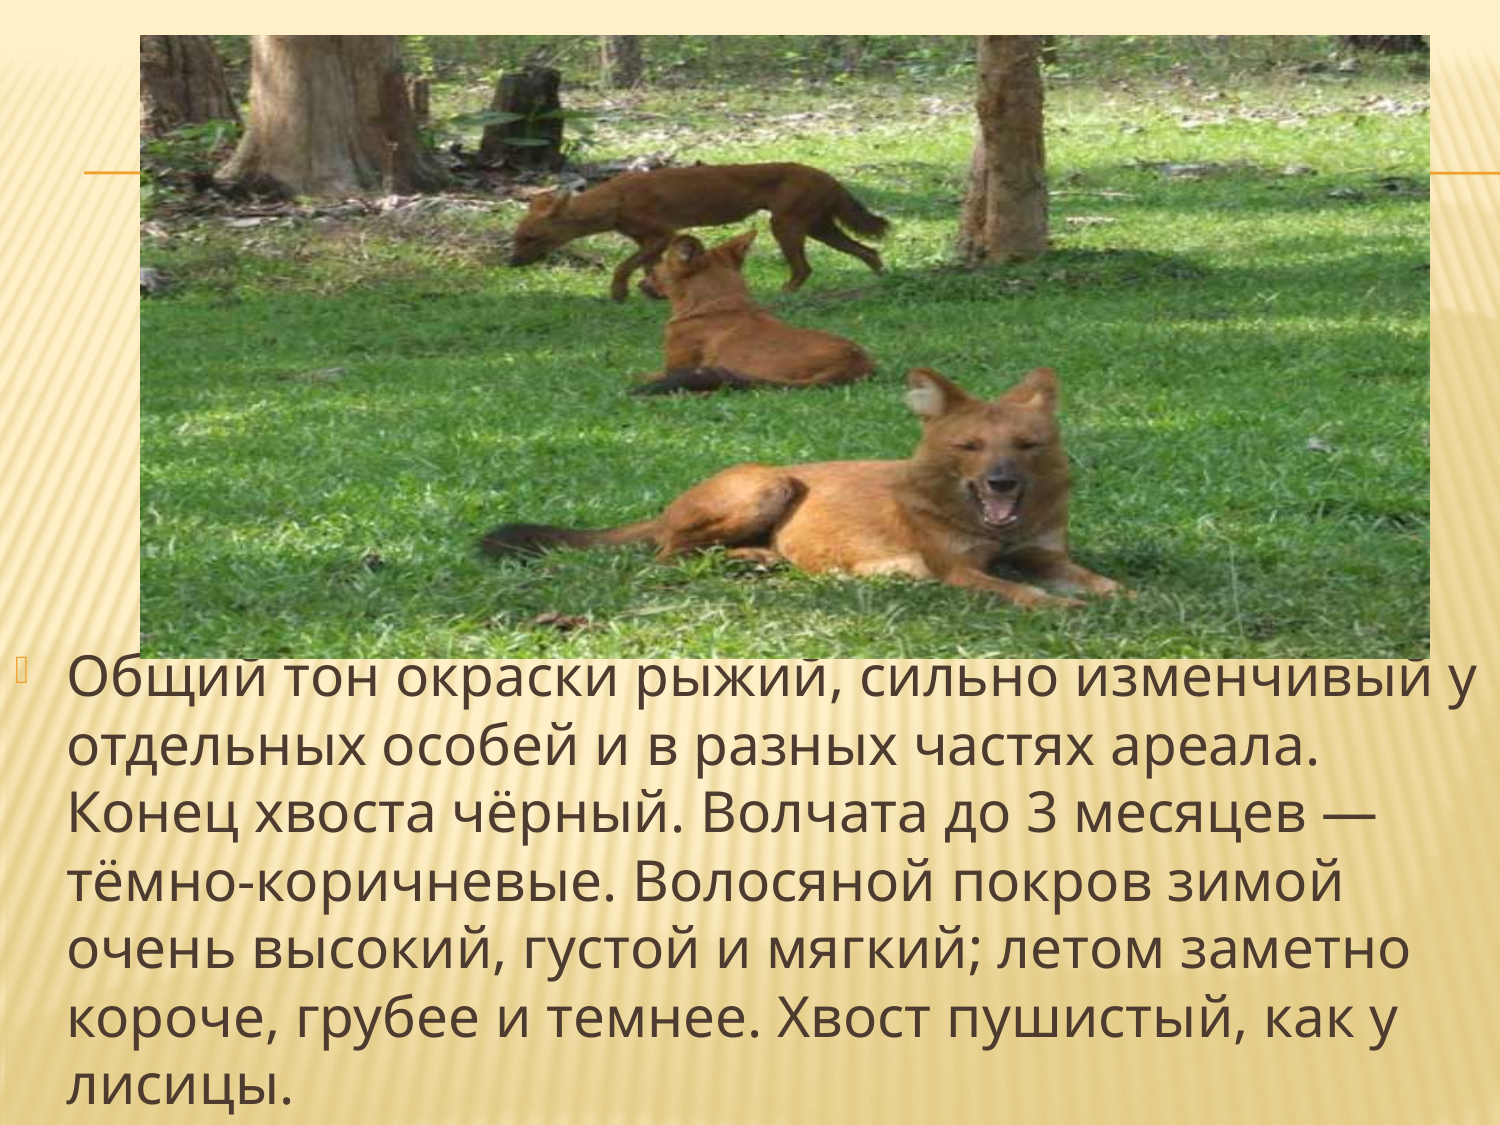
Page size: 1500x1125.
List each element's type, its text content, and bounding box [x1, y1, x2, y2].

picture [140, 34, 1430, 659]
list Общий тон окраски рыжий, сильно изменчивый у отдельных особей и в разных частях ареала. Конец хвоста чёрный. Волчата до 3 месяцев — тёмно-коричневые. Волосяной покров зимой очень высокий, густой и мягкий; летом заметно короче, грубее и темнее. Хвост пушистый, как у лисицы. [0, 632, 1500, 1125]
